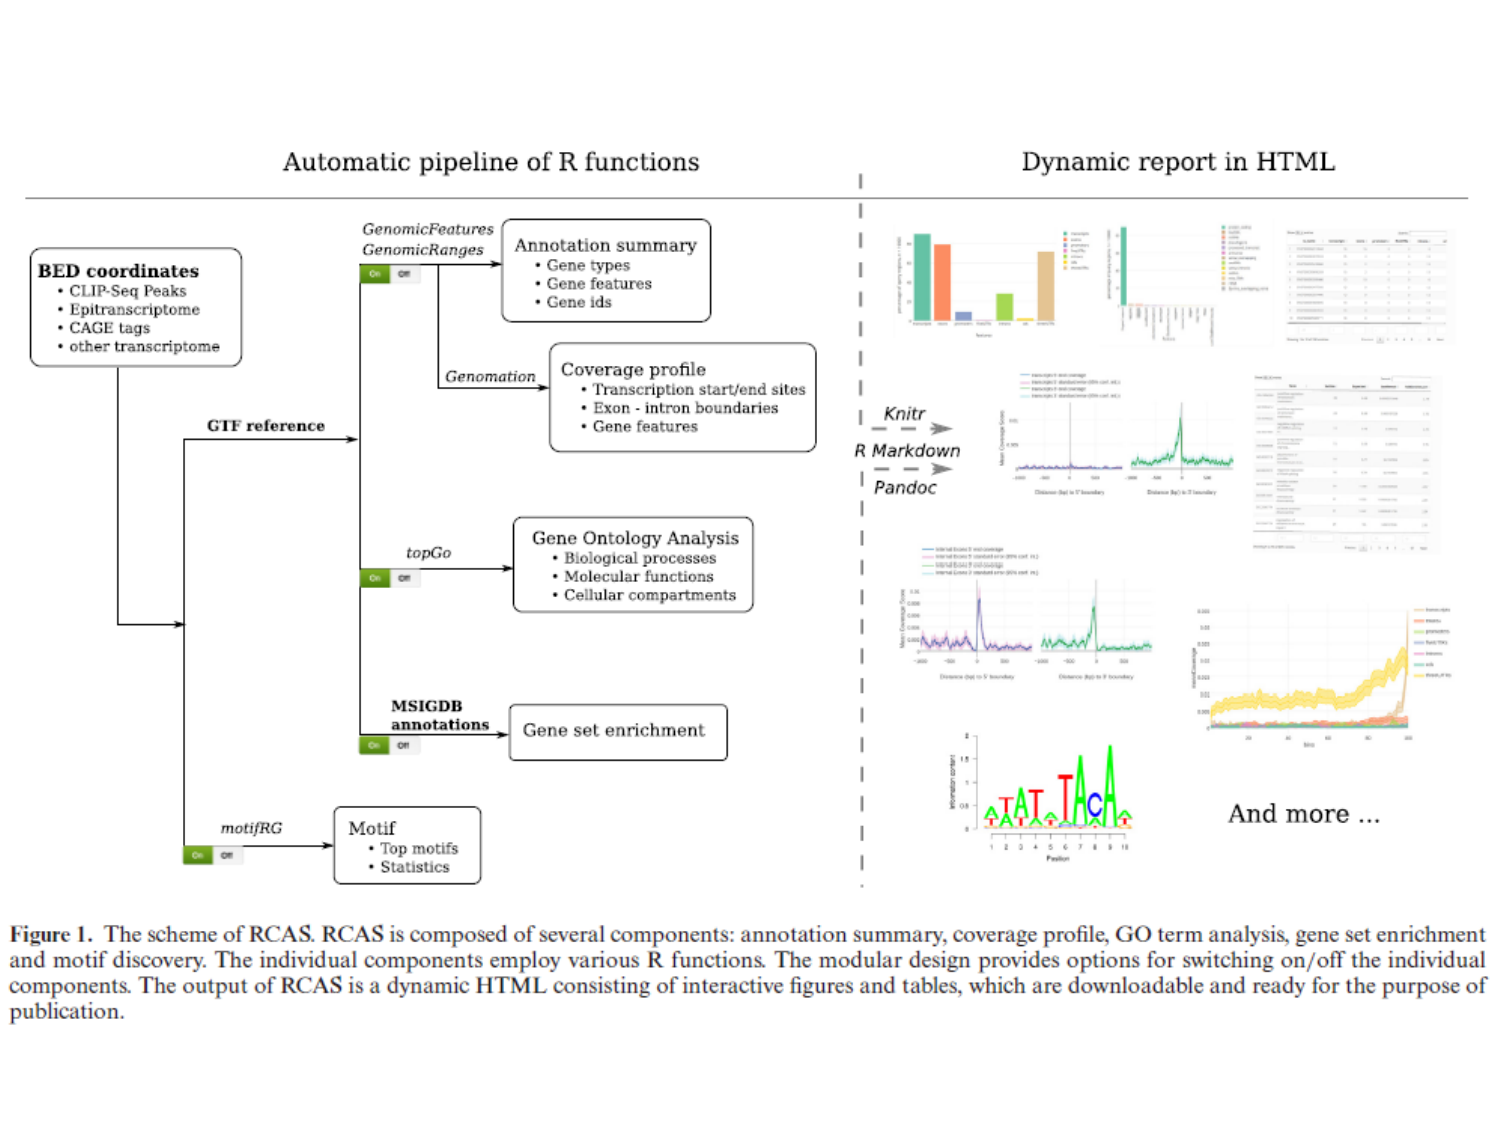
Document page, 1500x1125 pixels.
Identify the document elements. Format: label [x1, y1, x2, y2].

picture [0, 142, 1500, 1043]
